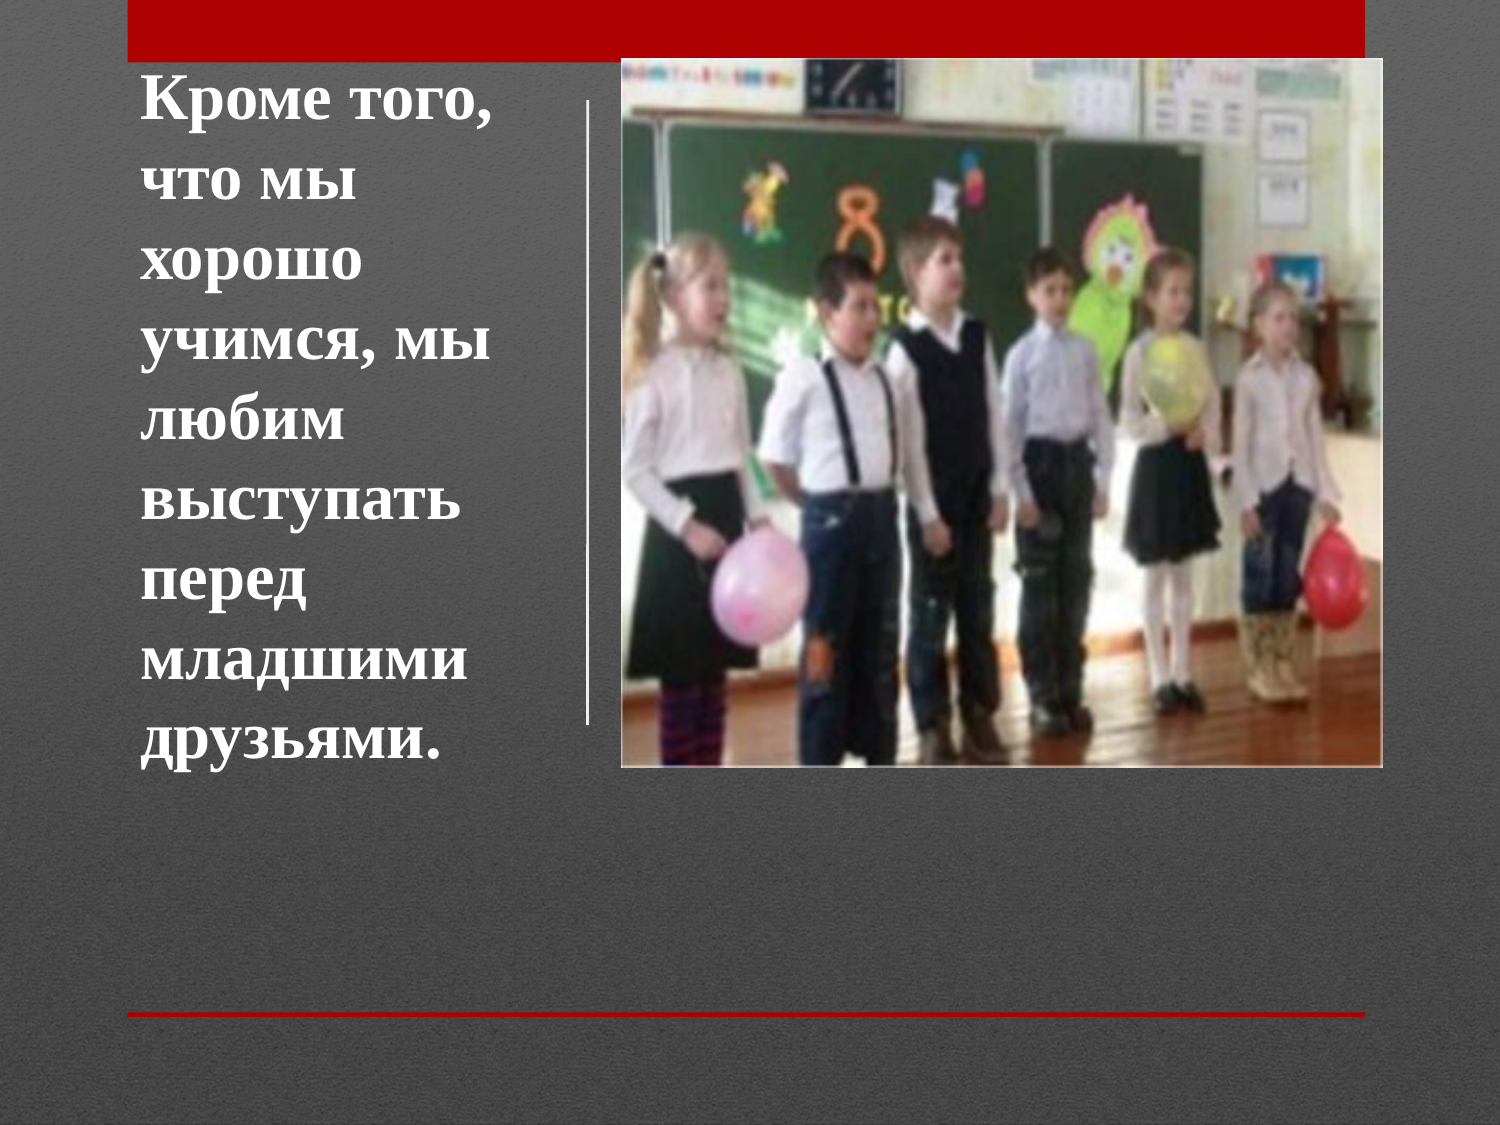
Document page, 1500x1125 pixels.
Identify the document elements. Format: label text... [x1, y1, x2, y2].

list Кроме того, что мы хорошо учимся, мы любим выступать перед младшими друзьями. [125, 75, 564, 750]
picture [620, 57, 1384, 769]
